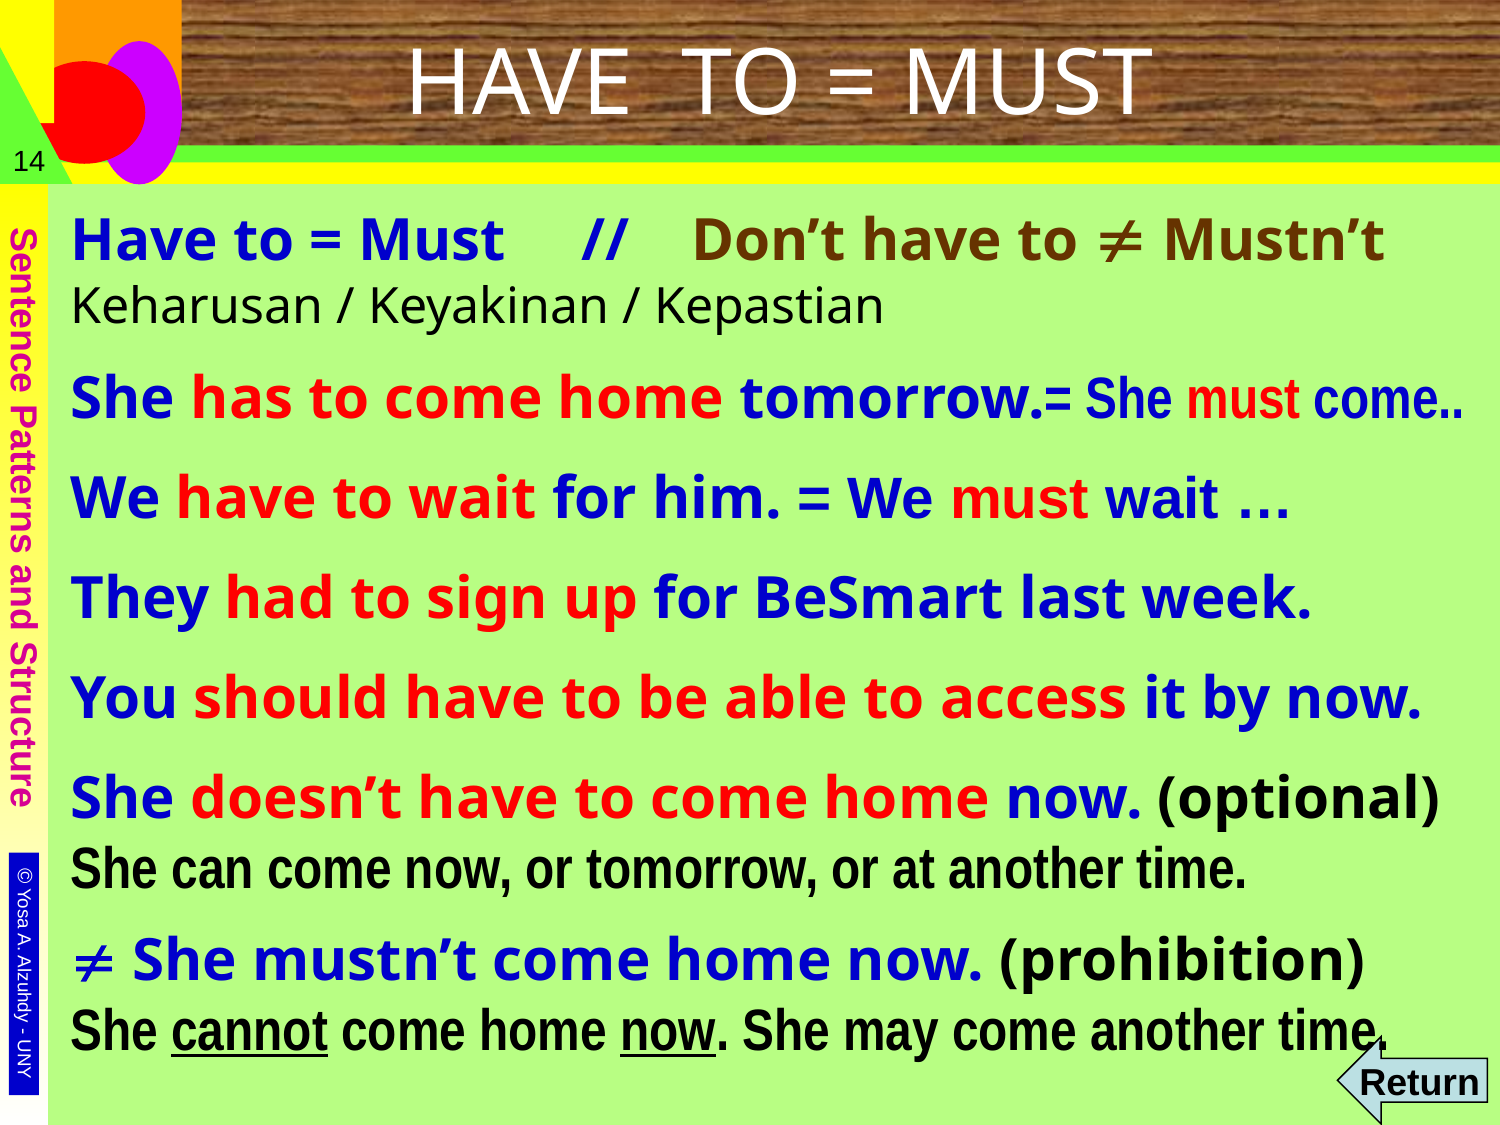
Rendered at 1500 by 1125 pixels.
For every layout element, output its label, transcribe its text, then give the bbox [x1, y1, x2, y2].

picture [178, 0, 1500, 145]
title HAVE TO = MUST [99, 18, 1460, 138]
footer 14 [0, 99, 105, 203]
text_box Have to = Must // Don’t have to  Mustn’t Keharusan / Keyakinan / Kepastian She has to come home tomorrow.= She must come.. We have to wait for him. = We must wait … They had to sign up for BeSmart last week. You should have to be able to access it by now. She doesn’t have to come home now. (optional) She can come now, or tomorrow, or at another time.  She mustn’t come home now. (prohibition) She cannot come home now. She may come another time. [55, 186, 1494, 1013]
text_box Return [1337, 1036, 1488, 1125]
